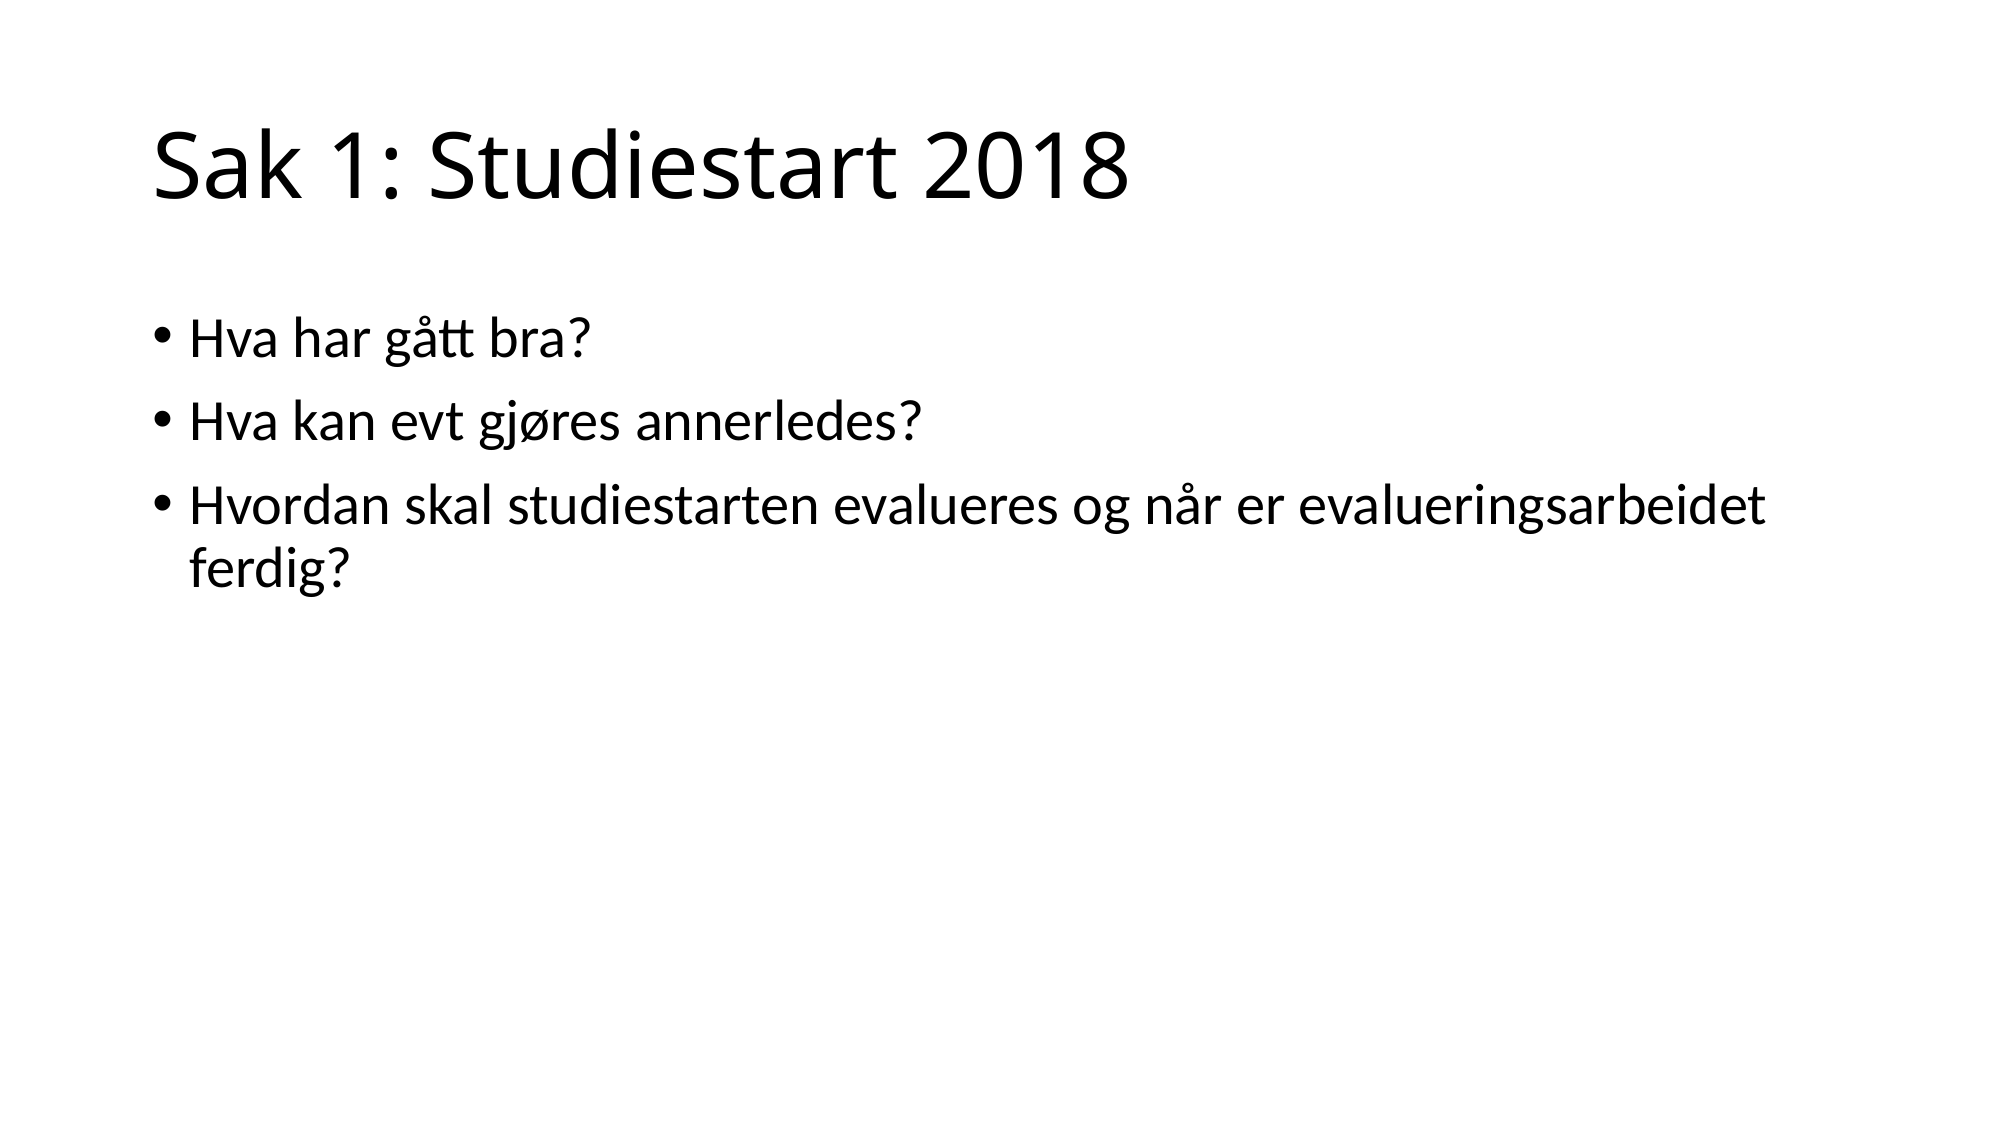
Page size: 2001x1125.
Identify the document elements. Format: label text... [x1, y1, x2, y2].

title Sak 1: Studiestart 2018 [137, 59, 1863, 278]
list Hva har gått bra? Hva kan evt gjøres annerledes? Hvordan skal studiestarten evalueres og når er evalueringsarbeidet ferdig? [137, 299, 1863, 1014]
